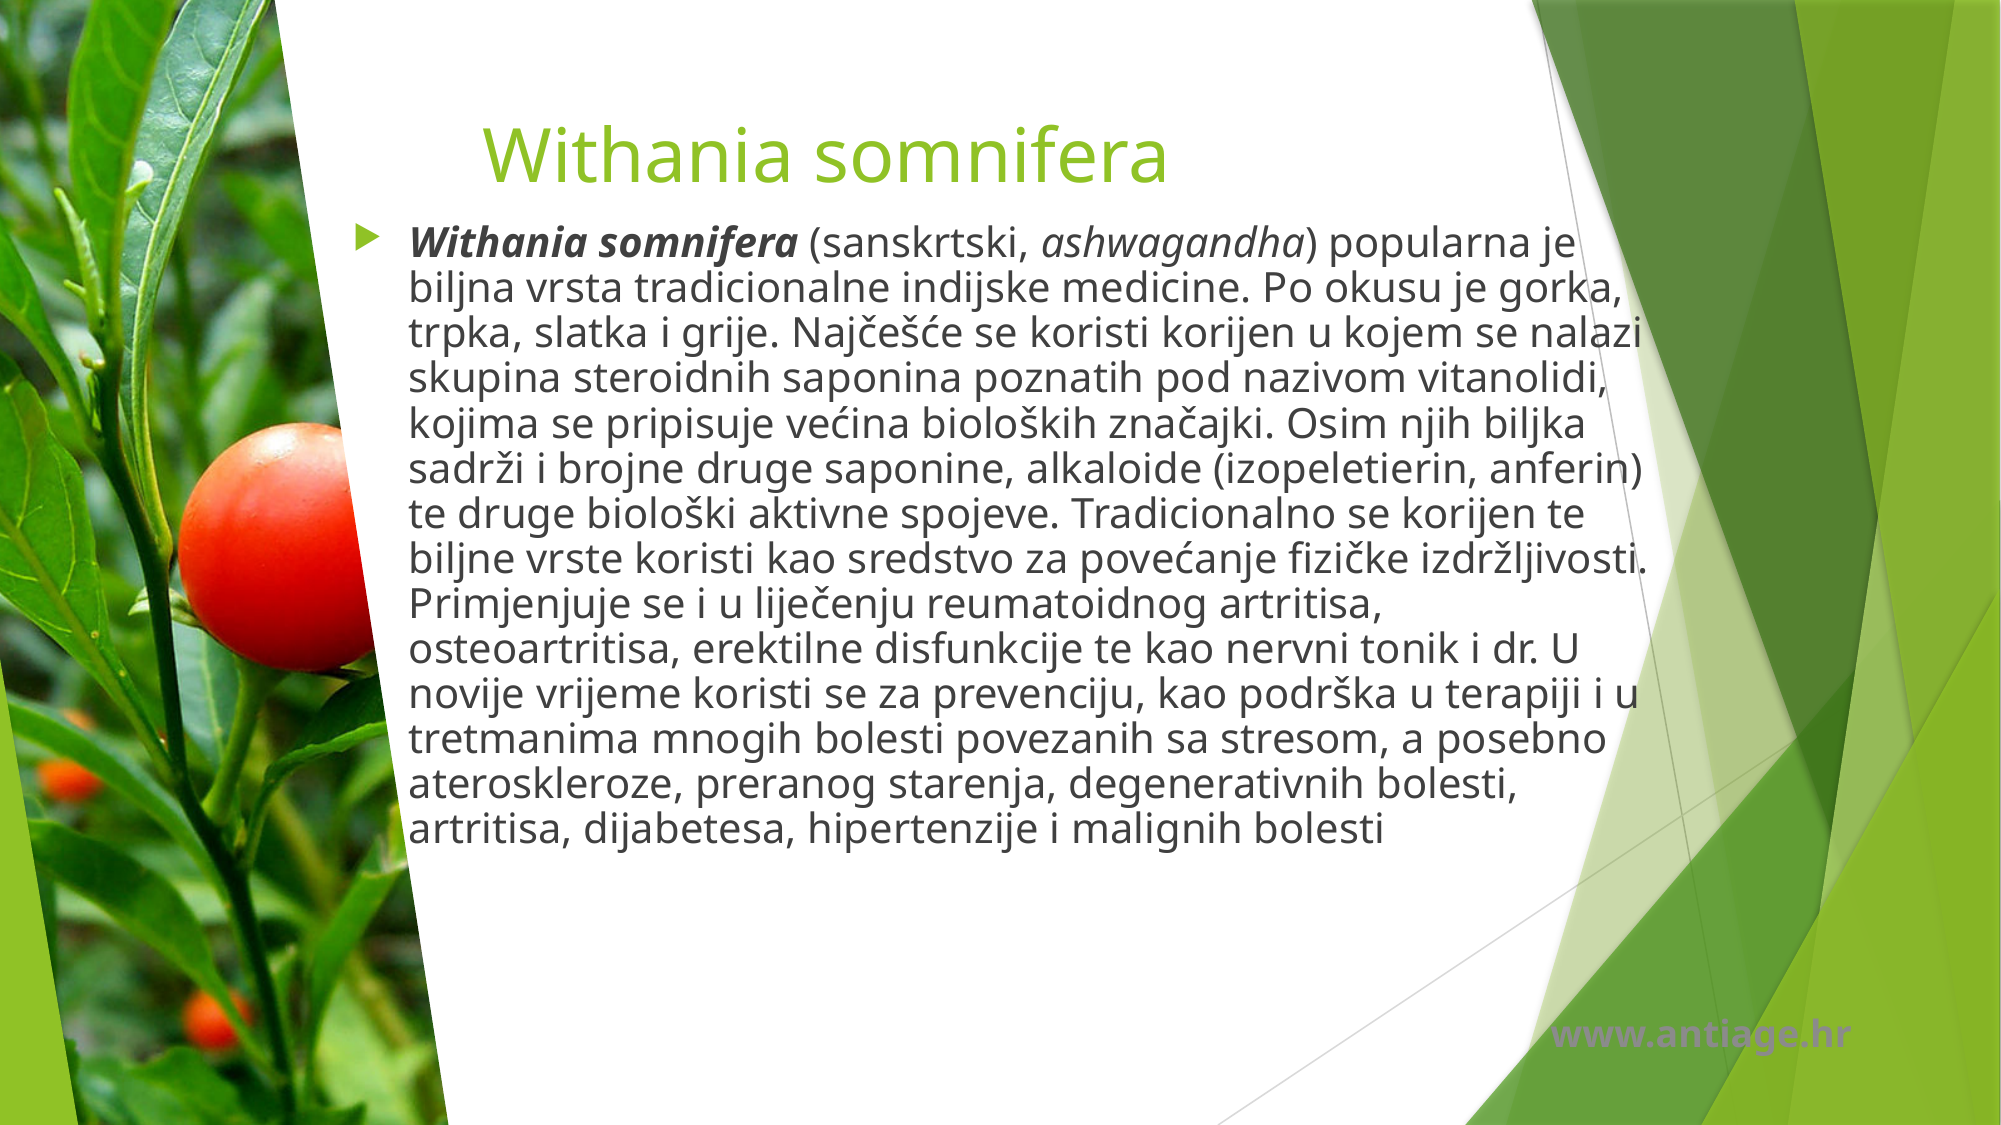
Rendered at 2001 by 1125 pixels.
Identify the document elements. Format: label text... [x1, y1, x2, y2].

picture [0, 0, 449, 1125]
title Withania somnifera [467, 99, 1522, 214]
list Withania somnifera (sanskrtski, ashwagandha) popularna je biljna vrsta tradicionalne indijske medicine. Po okusu je gorka, trpka, slatka i grije. Najčešće se koristi korijen u kojem se nalazi skupina steroidnih saponina poznatih pod nazivom vitanolidi, kojima se pripisuje većina bioloških značajki. Osim njih biljka sadrži i brojne druge saponine, alkaloide (izopeletierin, anferin) te druge biološki aktivne spojeve. Tradicionalno se korijen te biljne vrste koristi kao sredstvo za povećanje fizičke izdržljivosti. Primjenjuje se i u liječenju reumatoidnog artritisa, osteoartritisa, erektilne disfunkcije te kao nervni tonik i dr. U novije vrijeme koristi se za prevenciju, kao podrška u terapiji i u tretmanima mnogih bolesti povezanih sa stresom, a posebno ateroskleroze, preranog starenja, degenerativnih bolesti, artritisa, dijabetesa, hipertenzije i malignih bolesti [452, 214, 1668, 991]
text_box www.antiage.hr [452, 991, 1897, 1075]
